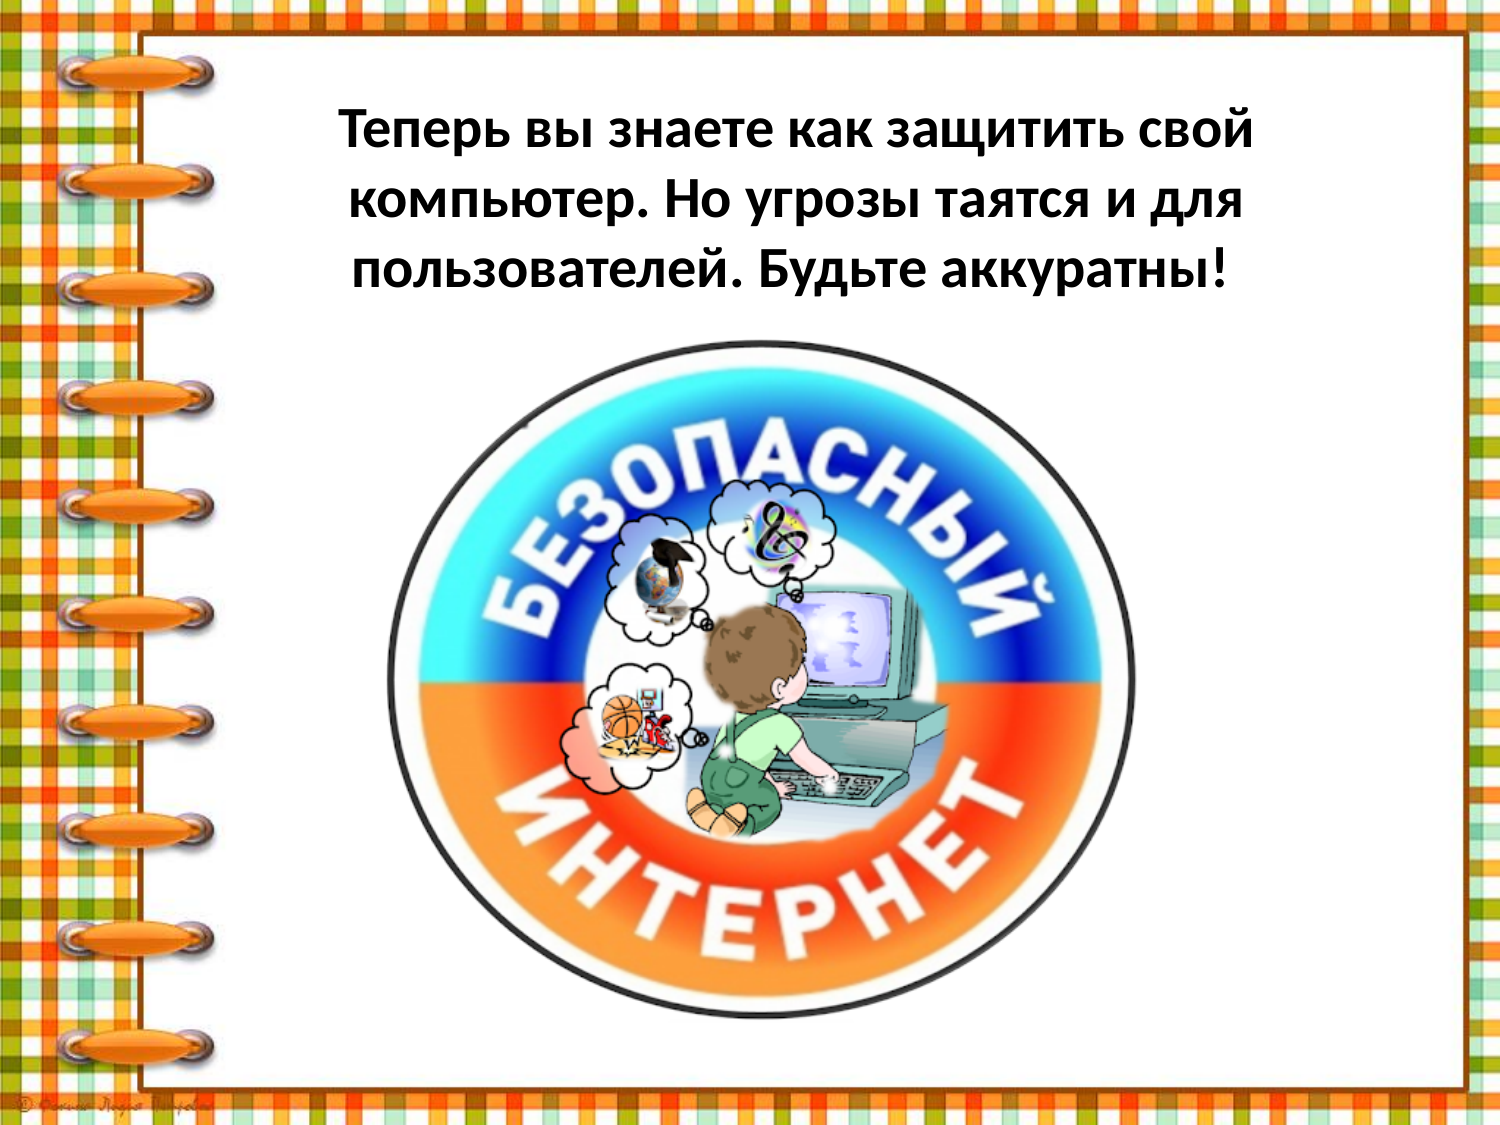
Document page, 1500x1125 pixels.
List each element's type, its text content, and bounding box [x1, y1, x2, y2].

picture [0, 0, 1500, 1125]
text_box Теперь вы знаете как защитить свой компьютер. Но угрозы таятся и для пользователей. Будьте аккуратны! [234, 82, 1360, 307]
